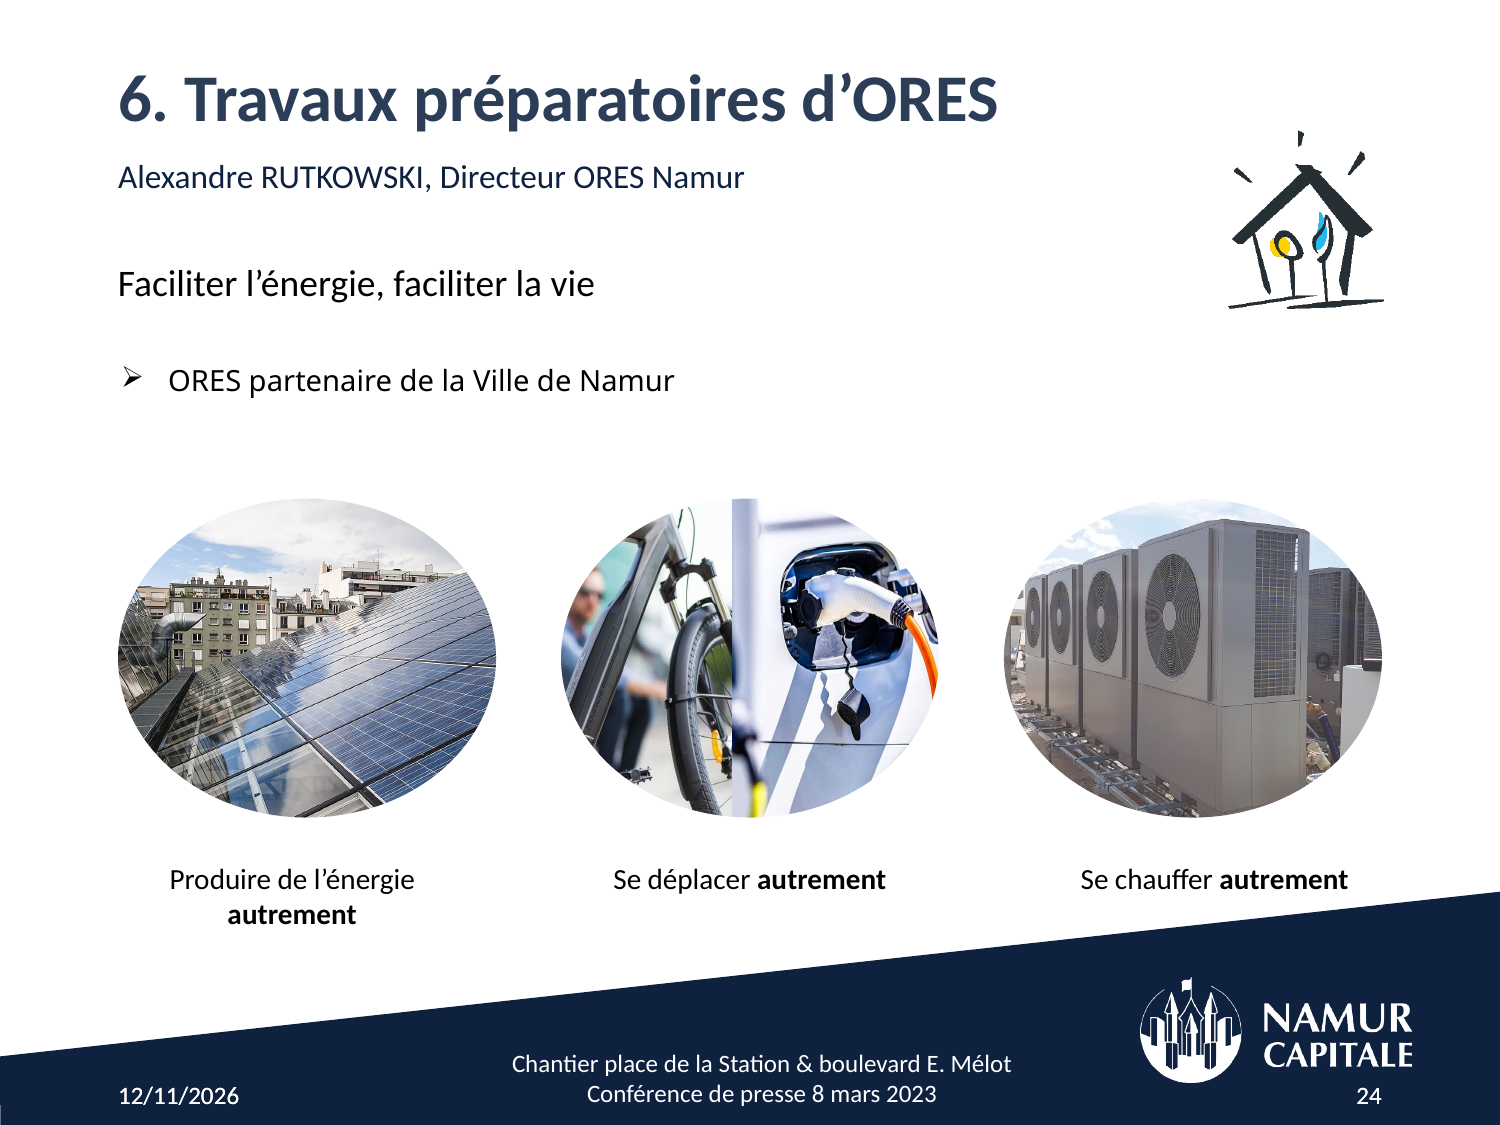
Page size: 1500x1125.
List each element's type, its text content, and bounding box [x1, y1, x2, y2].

text_box [1002, 497, 1383, 819]
text_box 07-03-23 [103, 1065, 441, 1125]
text_box 6. Travaux préparatoires d’ORES [103, 59, 1477, 131]
text_box Se chauffer autrement [1011, 852, 1419, 903]
text_box Faciliter l’énergie, faciliter la vie [103, 257, 1214, 300]
picture [1228, 130, 1384, 309]
text_box 24 [1059, 1065, 1397, 1125]
text_box Alexandre RUTKOWSKI, Directeur ORES Namur [103, 147, 1228, 208]
text_box [117, 497, 498, 819]
text_box [559, 497, 941, 819]
text_box Produire de l’énergie autrement [88, 852, 496, 938]
text_box Se déplacer autrement [546, 852, 954, 903]
text_box ORES partenaire de la Ville de Namur [106, 358, 1430, 460]
picture [1140, 977, 1412, 1083]
footer Chantier place de la Station & boulevard E. Mélot Conférence de presse 8 mars 2023 [496, 1030, 1028, 1125]
